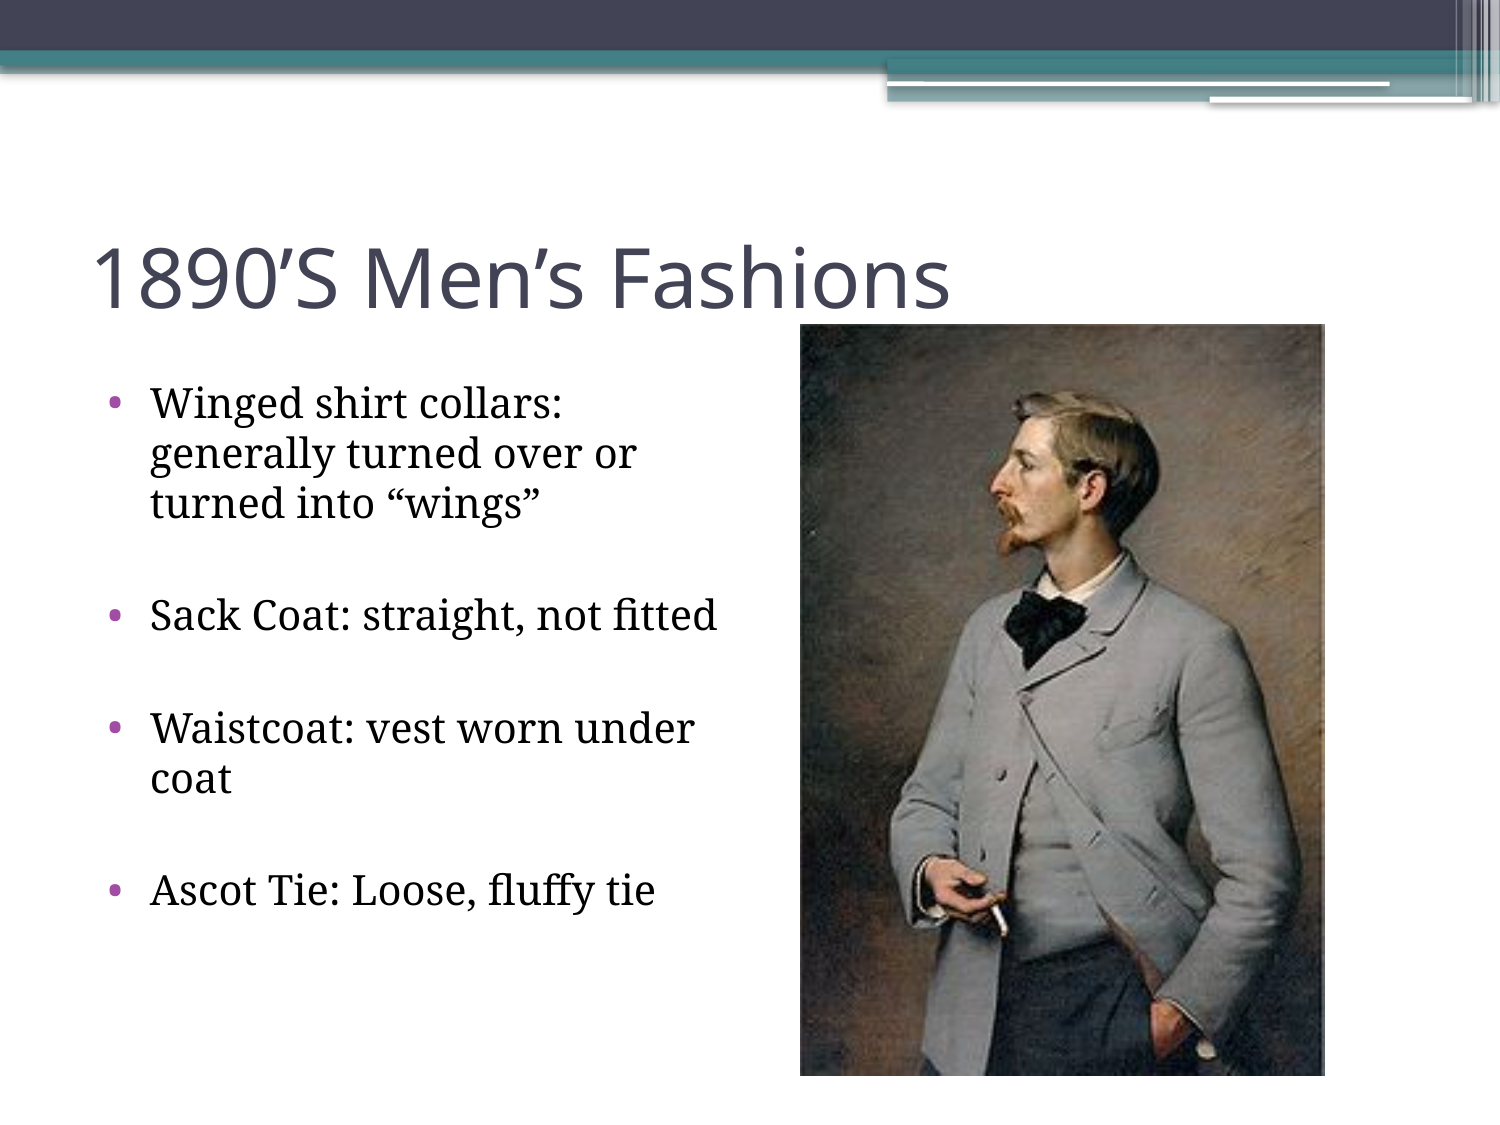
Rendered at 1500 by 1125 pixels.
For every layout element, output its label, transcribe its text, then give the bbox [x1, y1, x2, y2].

title 1890’S Men’s Fashions [75, 187, 1425, 363]
list Winged shirt collars: generally turned over or turned into “wings” Sack Coat: straight, not fitted Waistcoat: vest worn under coat Ascot Tie: Loose, fluffy tie [75, 368, 738, 1112]
picture [799, 324, 1326, 1076]
